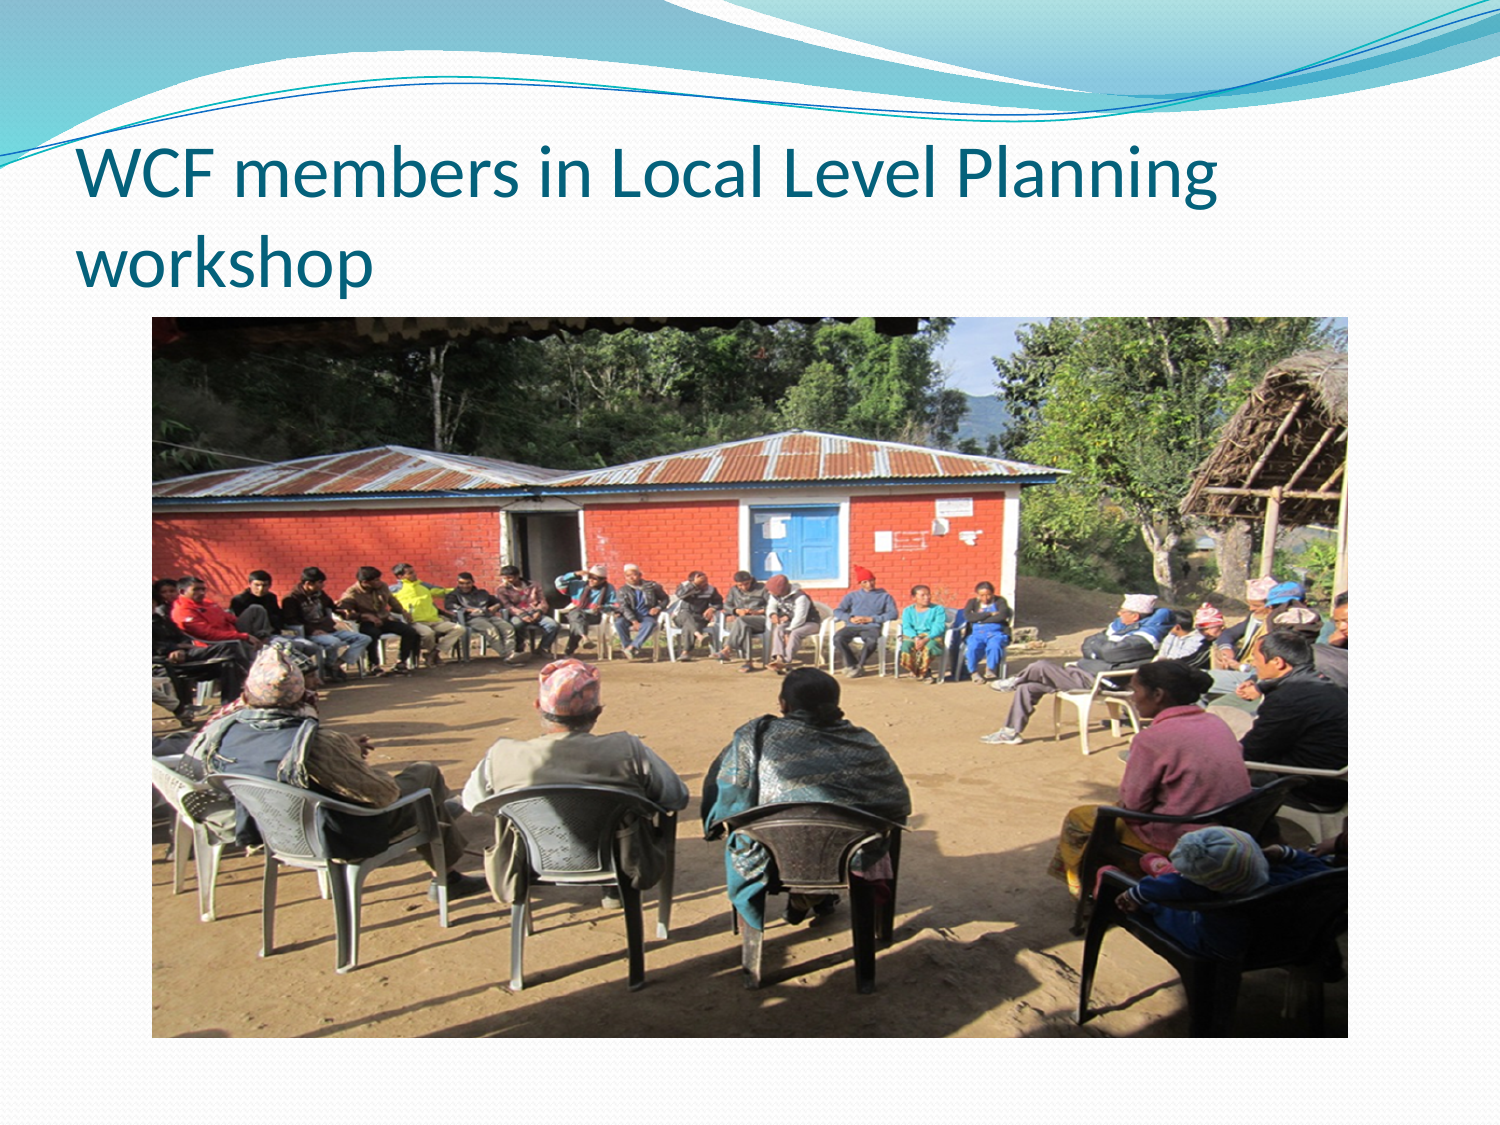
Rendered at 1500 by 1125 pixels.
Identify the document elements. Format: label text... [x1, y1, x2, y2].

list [152, 317, 1348, 1038]
title WCF members in Local Level Planning workshop [75, 115, 1425, 303]
